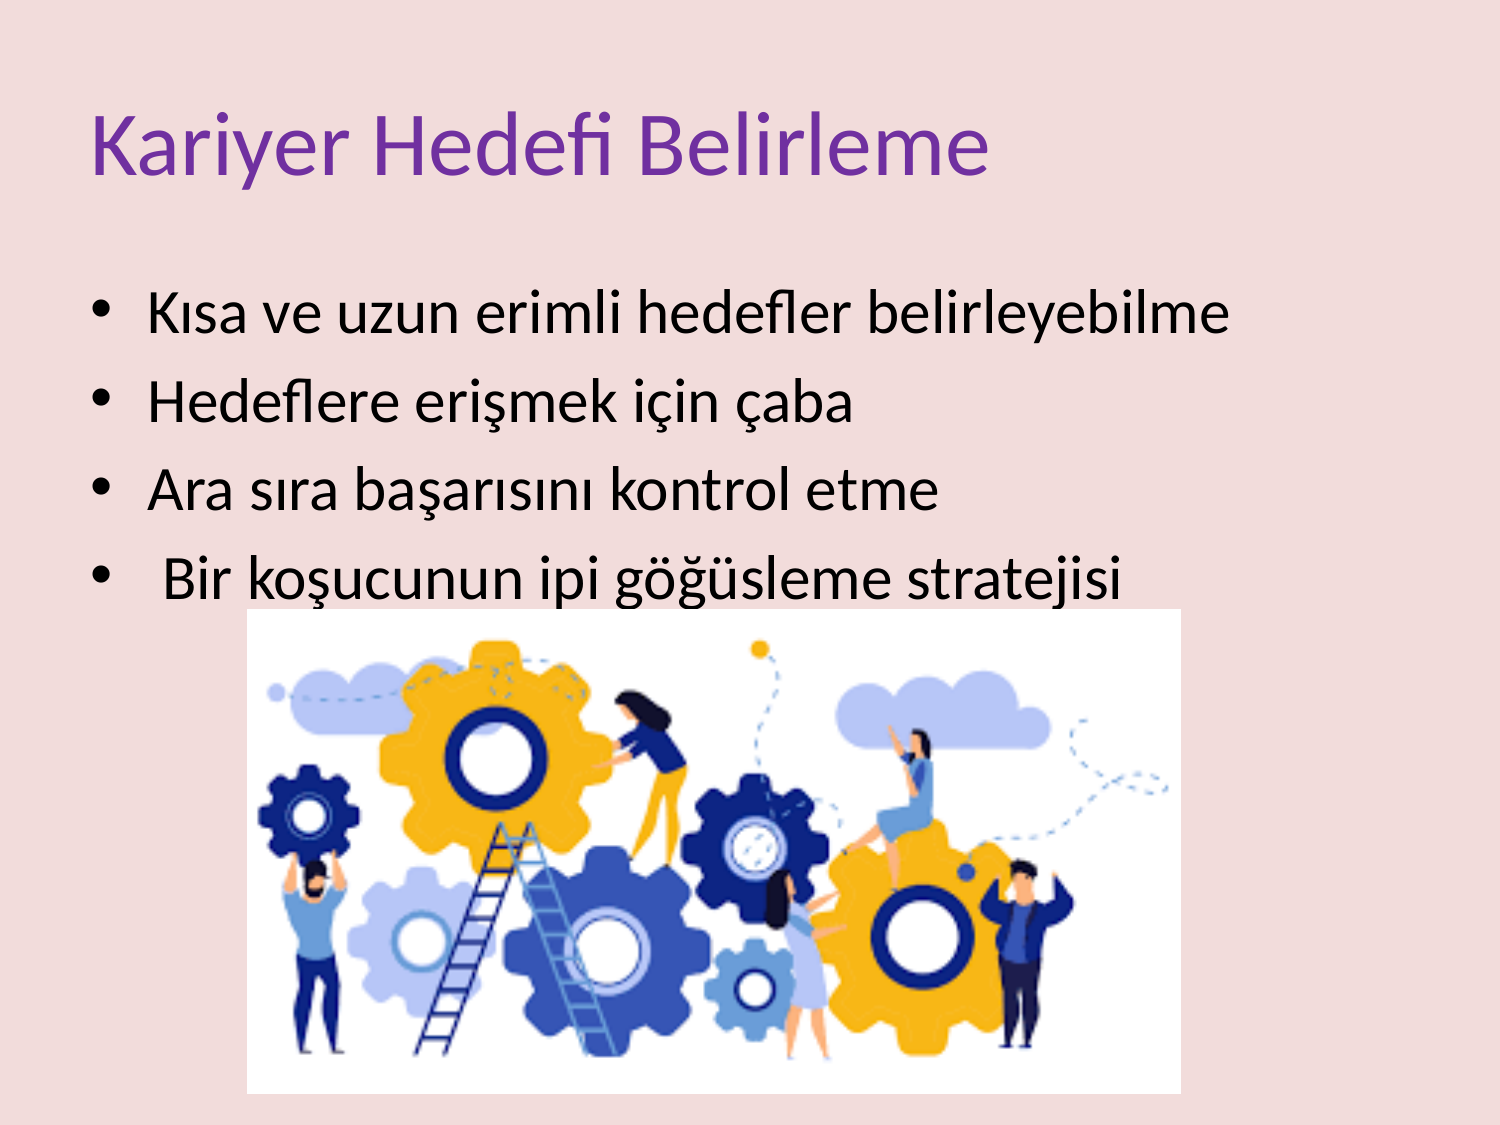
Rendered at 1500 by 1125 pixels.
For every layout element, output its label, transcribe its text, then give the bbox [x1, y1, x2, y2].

list Kısa ve uzun erimli hedefler belirleyebilme Hedeflere erişmek için çaba Ara sıra başarısını kontrol etme Bir koşucunun ipi göğüsleme stratejisi [75, 262, 1353, 622]
title Kariyer Hedefi Belirleme [75, 45, 1425, 233]
picture [246, 609, 1181, 1095]
